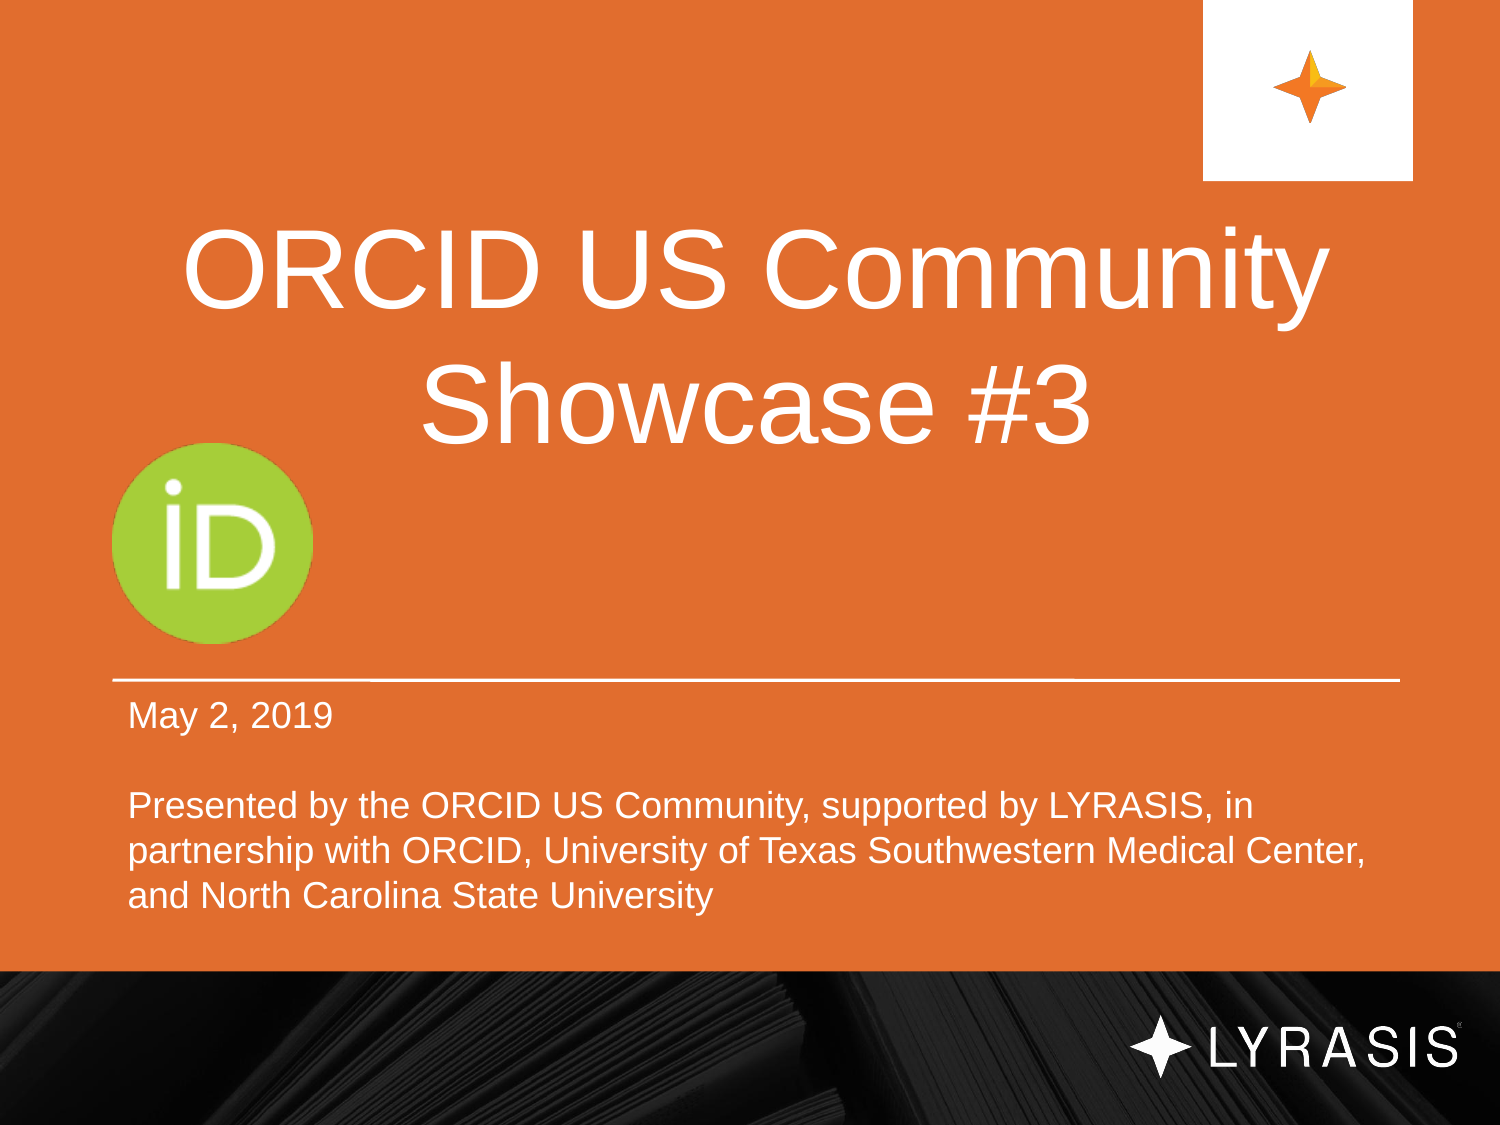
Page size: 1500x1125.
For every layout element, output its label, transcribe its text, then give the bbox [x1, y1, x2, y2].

picture [112, 443, 313, 645]
picture [0, 972, 1500, 1125]
subtitle May 2, 2019 Presented by the ORCID US Community, supported by LYRASIS, in partnership with ORCID, University of Texas Southwestern Medical Center, and North Carolina State University [112, 683, 1400, 975]
picture [1273, 50, 1346, 123]
title ORCID US Community Showcase #3 [112, 188, 1400, 505]
